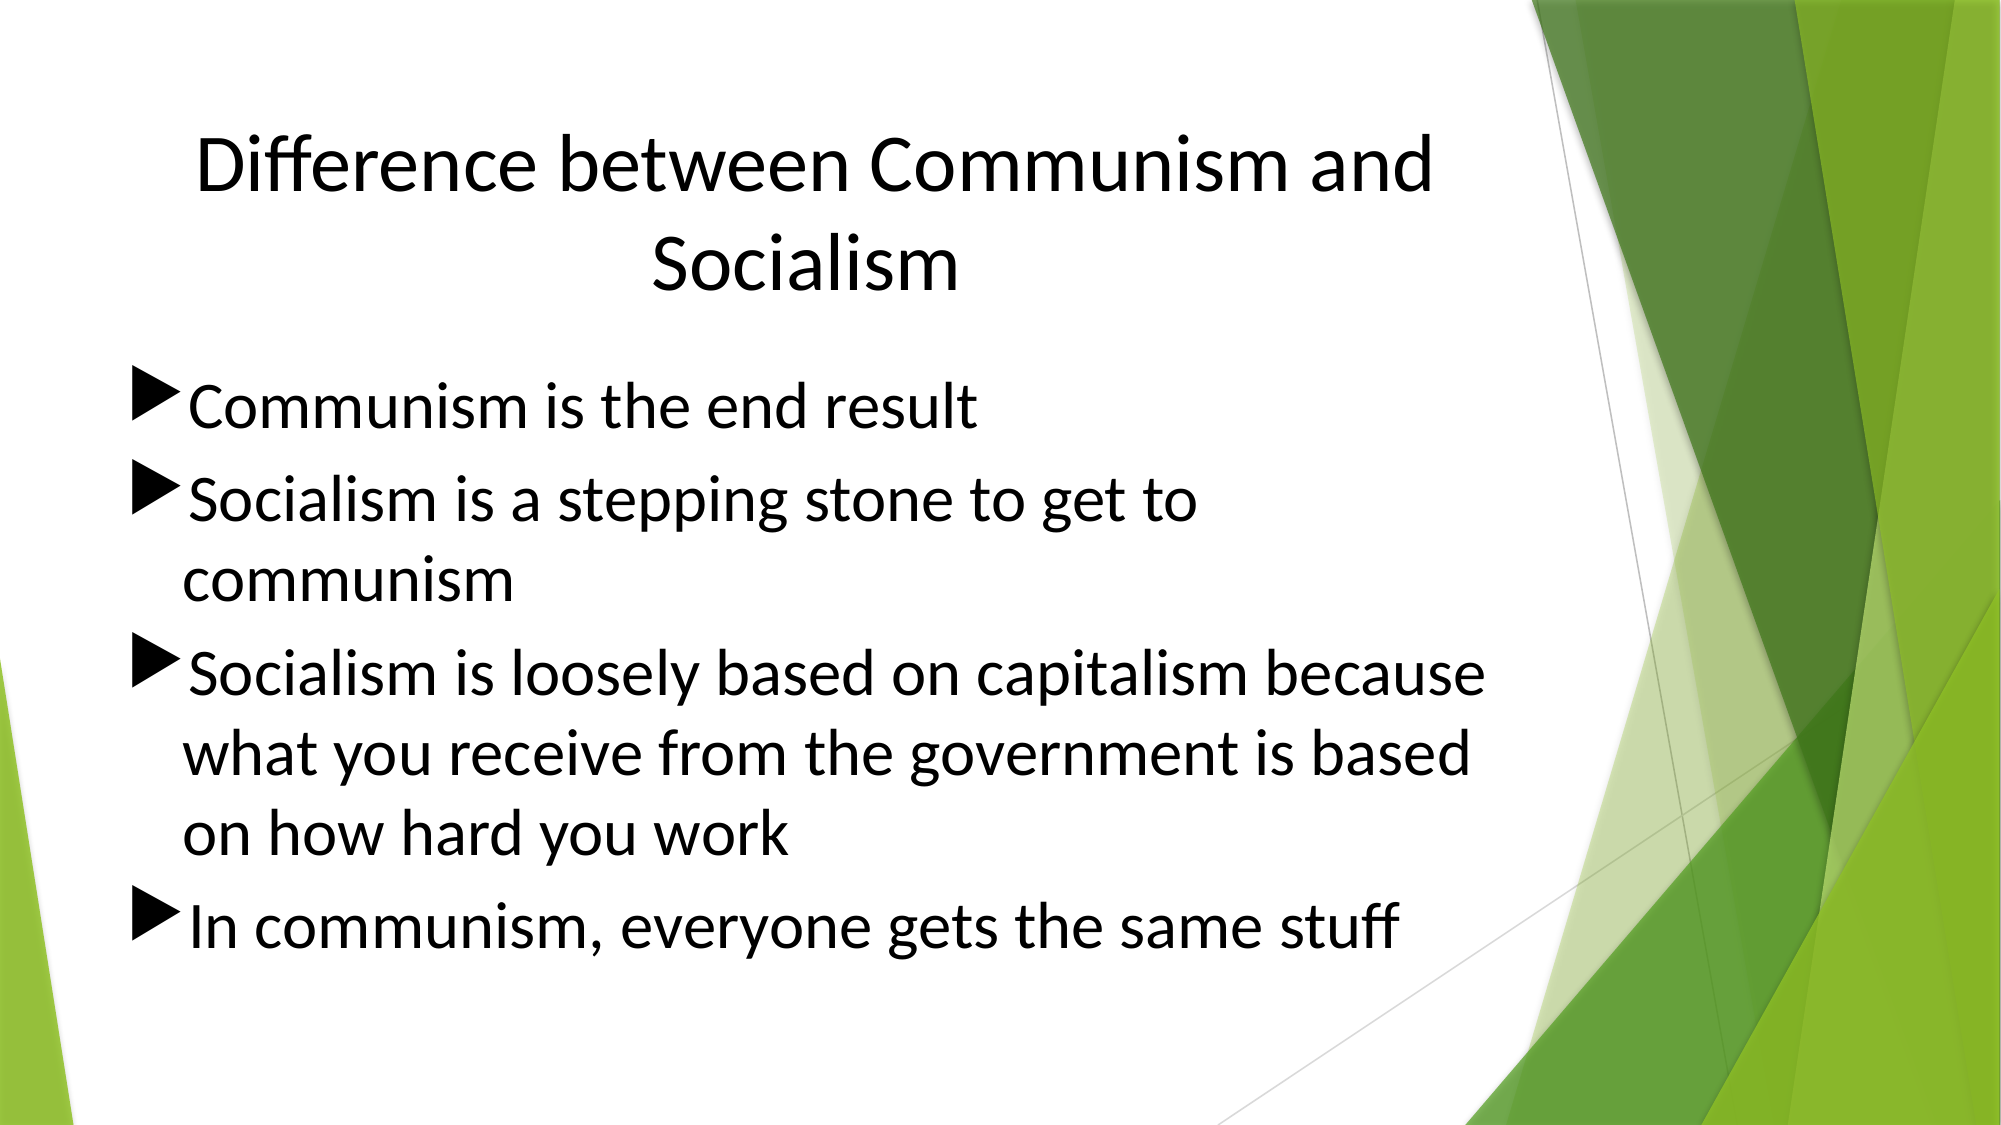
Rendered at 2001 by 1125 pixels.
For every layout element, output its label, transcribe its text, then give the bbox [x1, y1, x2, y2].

title Difference between Communism and Socialism [111, 99, 1522, 317]
list Communism is the end result Socialism is a stepping stone to get to communism Socialism is loosely based on capitalism because what you receive from the government is based on how hard you work In communism, everyone gets the same stuff [111, 354, 1522, 992]
